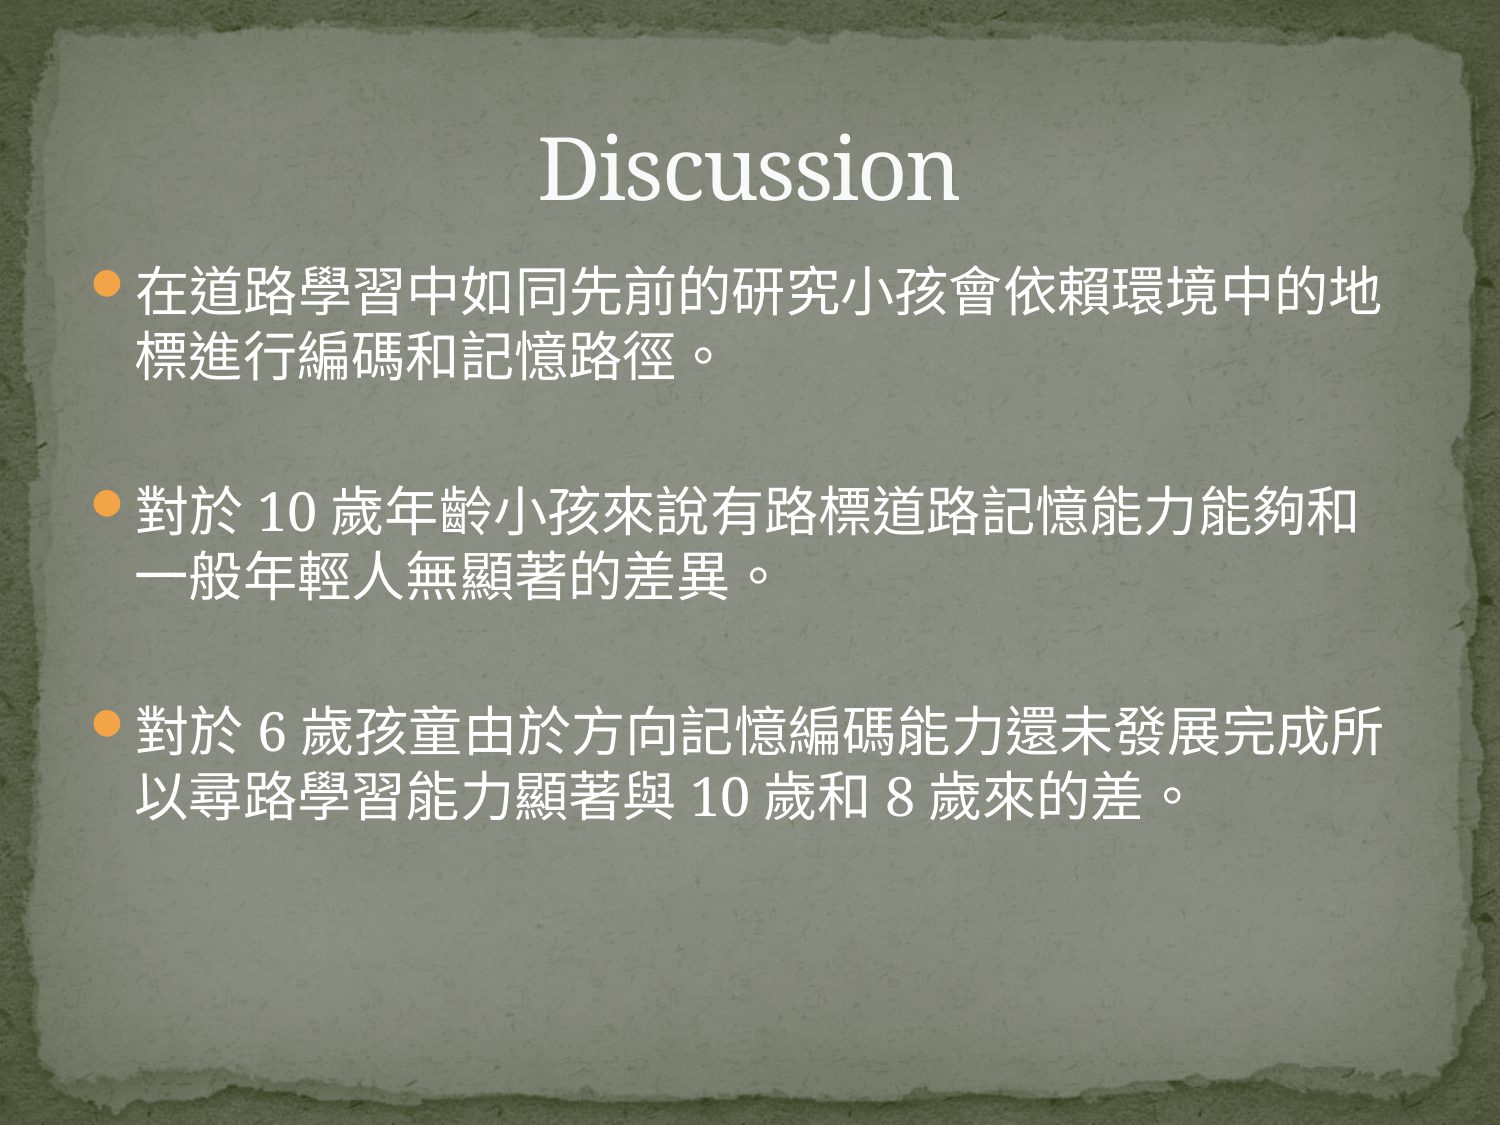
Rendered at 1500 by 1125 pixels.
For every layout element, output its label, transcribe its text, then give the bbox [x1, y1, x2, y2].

list 在道路學習中如同先前的研究小孩會依賴環境中的地標進行編碼和記憶路徑。 對於10歲年齡小孩來說有路標道路記憶能力能夠和一般年輕人無顯著的差異。 對於6歲孩童由於方向記憶編碼能力還未發展完成所以尋路學習能力顯著與10歲和8歲來的差。 [75, 249, 1425, 1000]
title Discussion [74, 24, 1425, 225]
